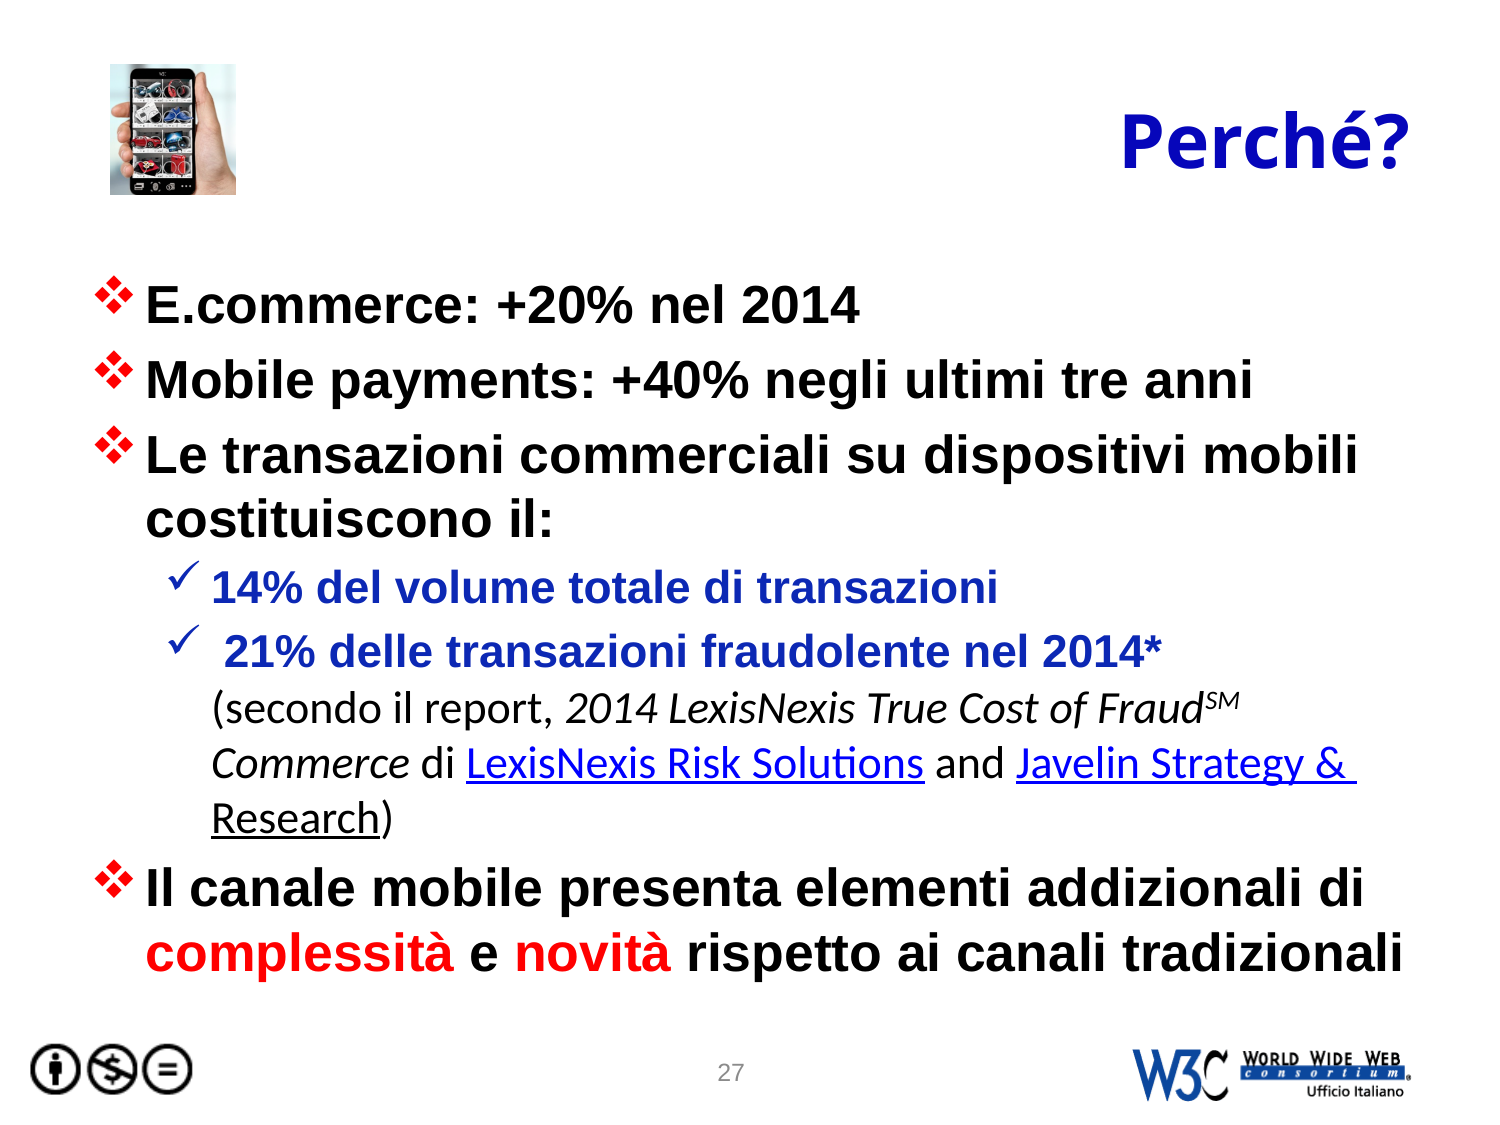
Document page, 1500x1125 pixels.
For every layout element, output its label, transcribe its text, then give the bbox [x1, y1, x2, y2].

slide_number 27 [680, 1041, 761, 1102]
picture [1132, 1049, 1412, 1102]
picture [110, 64, 236, 195]
title Perché? [75, 45, 1425, 233]
list E.commerce: +20% nel 2014 Mobile payments: +40% negli ultimi tre anni Le transazioni commerciali su dispositivi mobili costituiscono il: 14% del volume totale di transazioni 21% delle transazioni fraudolente nel 2014* (secondo il report, 2014 LexisNexis True Cost of FraudSM Commerce di LexisNexis Risk Solutions and Javelin Strategy & Research) Il canale mobile presenta elementi addizionali di complessità e novità rispetto ai canali tradizionali [75, 262, 1425, 1005]
picture [15, 1022, 205, 1106]
